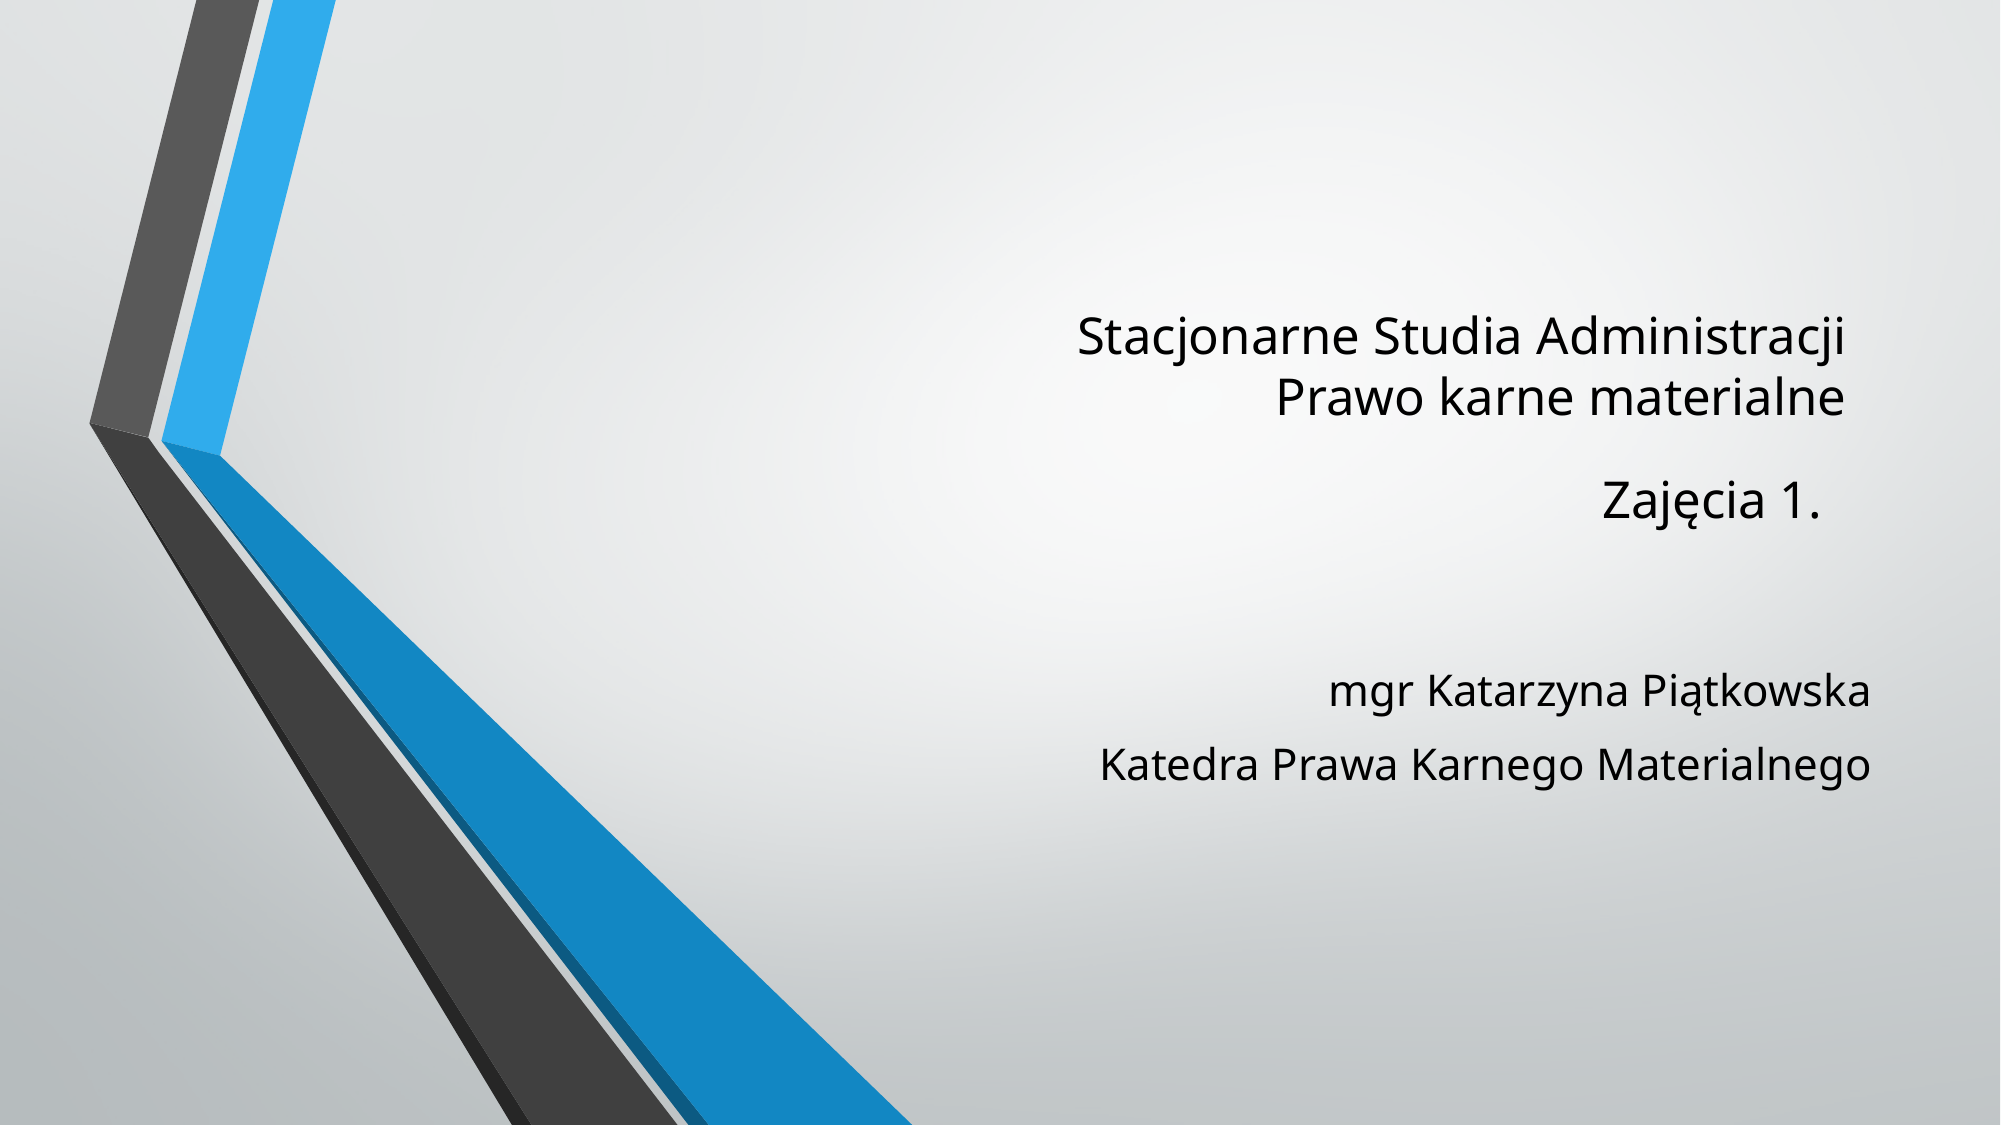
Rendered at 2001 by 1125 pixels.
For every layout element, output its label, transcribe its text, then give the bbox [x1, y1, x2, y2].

title Stacjonarne Studia Administracji Prawo karne materialne Zajęcia 1. [457, 68, 1862, 656]
subtitle mgr Katarzyna Piątkowska Katedra Prawa Karnego Materialnego [740, 655, 1887, 884]
